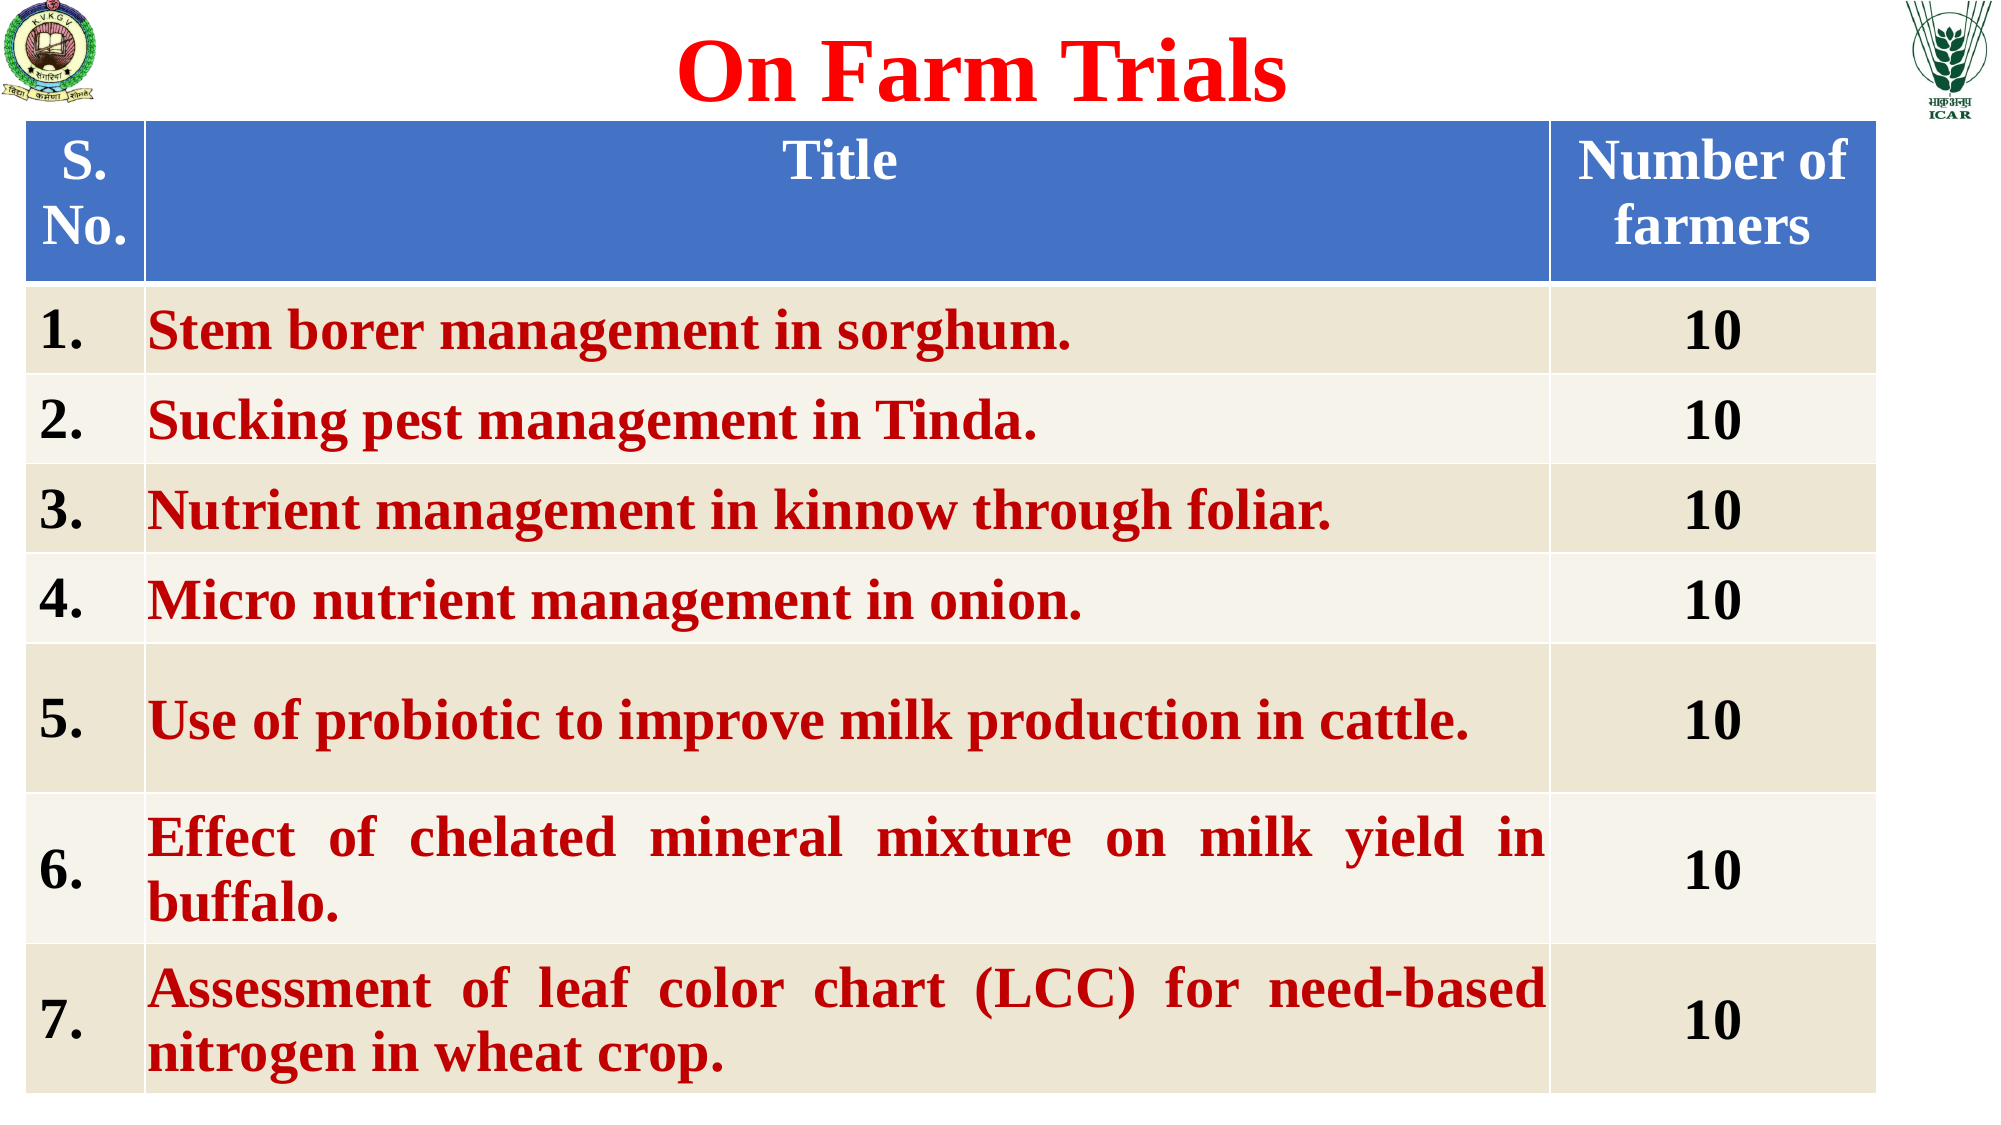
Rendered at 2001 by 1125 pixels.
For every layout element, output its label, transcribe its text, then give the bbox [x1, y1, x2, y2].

table_header S. No. [26, 121, 144, 281]
table_header Title [146, 153, 1549, 281]
table_cell 6. [26, 794, 144, 943]
table_header Number of farmers [1551, 153, 1876, 281]
table_cell Effect of chelated mineral mixture on milk yield in buffalo. [146, 794, 1549, 943]
text_box On Farm Trials [75, 2, 1913, 153]
picture [1903, 0, 1994, 121]
picture [0, 0, 97, 103]
table_cell 4. [26, 554, 144, 642]
table_cell Assessment of leaf color chart (LCC) for need-based nitrogen in wheat crop. [146, 944, 1549, 1093]
table_cell Micro nutrient management in onion. [146, 554, 1549, 642]
table_cell Nutrient management in kinnow through foliar. [146, 464, 1549, 552]
table_cell Use of probiotic to improve milk production in cattle. [146, 644, 1549, 792]
table_cell 7. [26, 944, 144, 1093]
table_cell Sucking pest management in Tinda. [146, 375, 1549, 463]
table_cell 1. [26, 287, 144, 373]
table_cell 10 [1551, 375, 1876, 463]
table_cell 10 [1551, 287, 1876, 373]
table_cell 3. [26, 464, 144, 552]
table_cell 10 [1551, 554, 1876, 642]
table_cell 10 [1551, 644, 1876, 792]
table_cell 5. [26, 644, 144, 792]
table_cell 10 [1551, 464, 1876, 552]
table_cell 2. [26, 375, 144, 463]
table_cell 10 [1551, 944, 1876, 1093]
table_cell 10 [1551, 794, 1876, 943]
table_cell Stem borer management in sorghum. [146, 287, 1549, 373]
